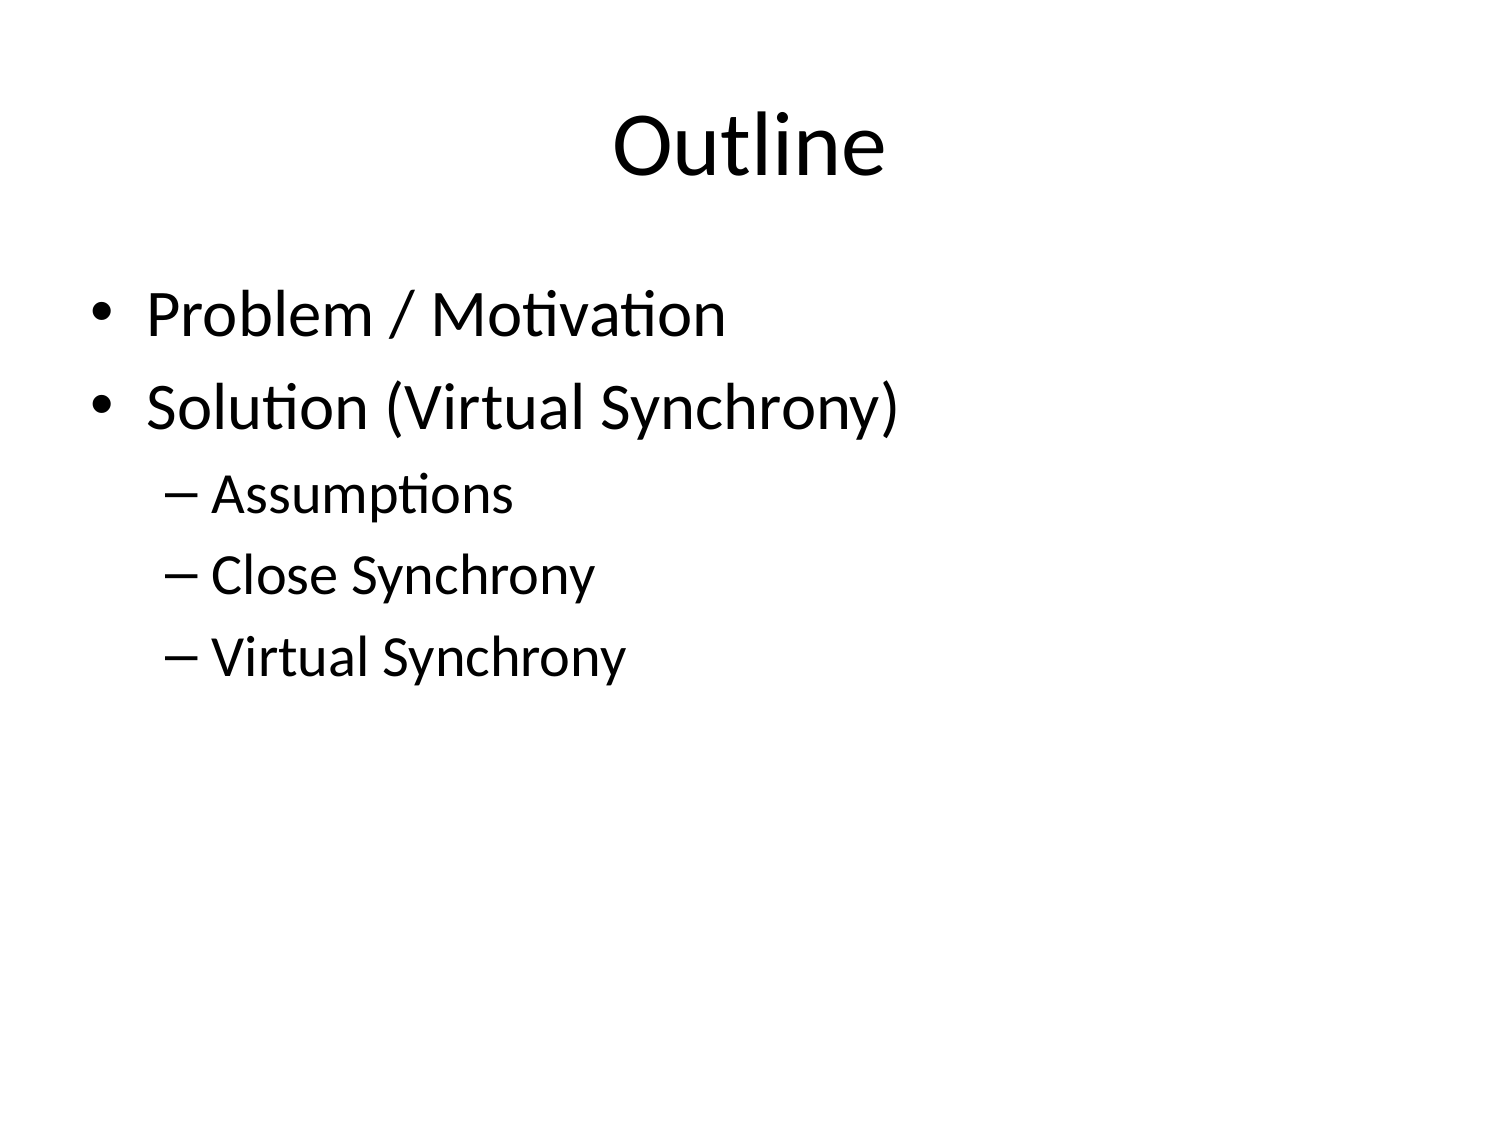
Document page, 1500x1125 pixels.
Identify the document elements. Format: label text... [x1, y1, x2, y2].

title Outline [75, 45, 1425, 233]
list Problem / Motivation Solution (Virtual Synchrony) Assumptions Close Synchrony Virtual Synchrony [75, 262, 1425, 1005]
